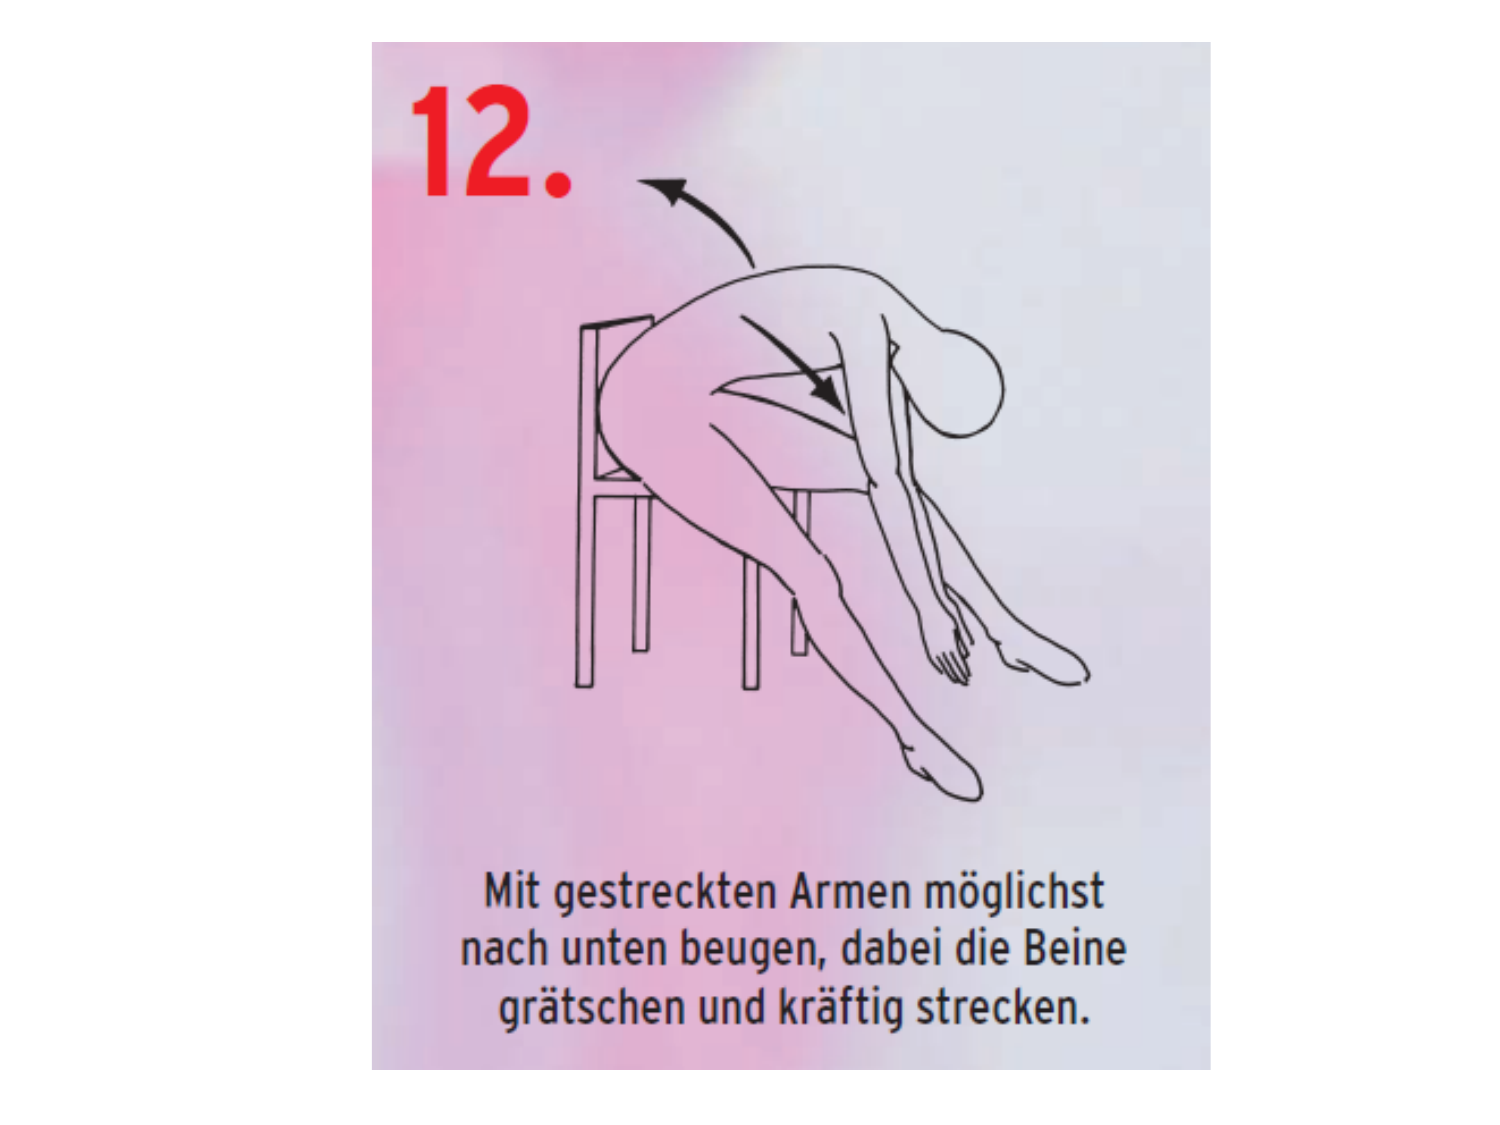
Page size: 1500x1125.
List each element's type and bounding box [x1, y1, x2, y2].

picture [371, 42, 1211, 1070]
